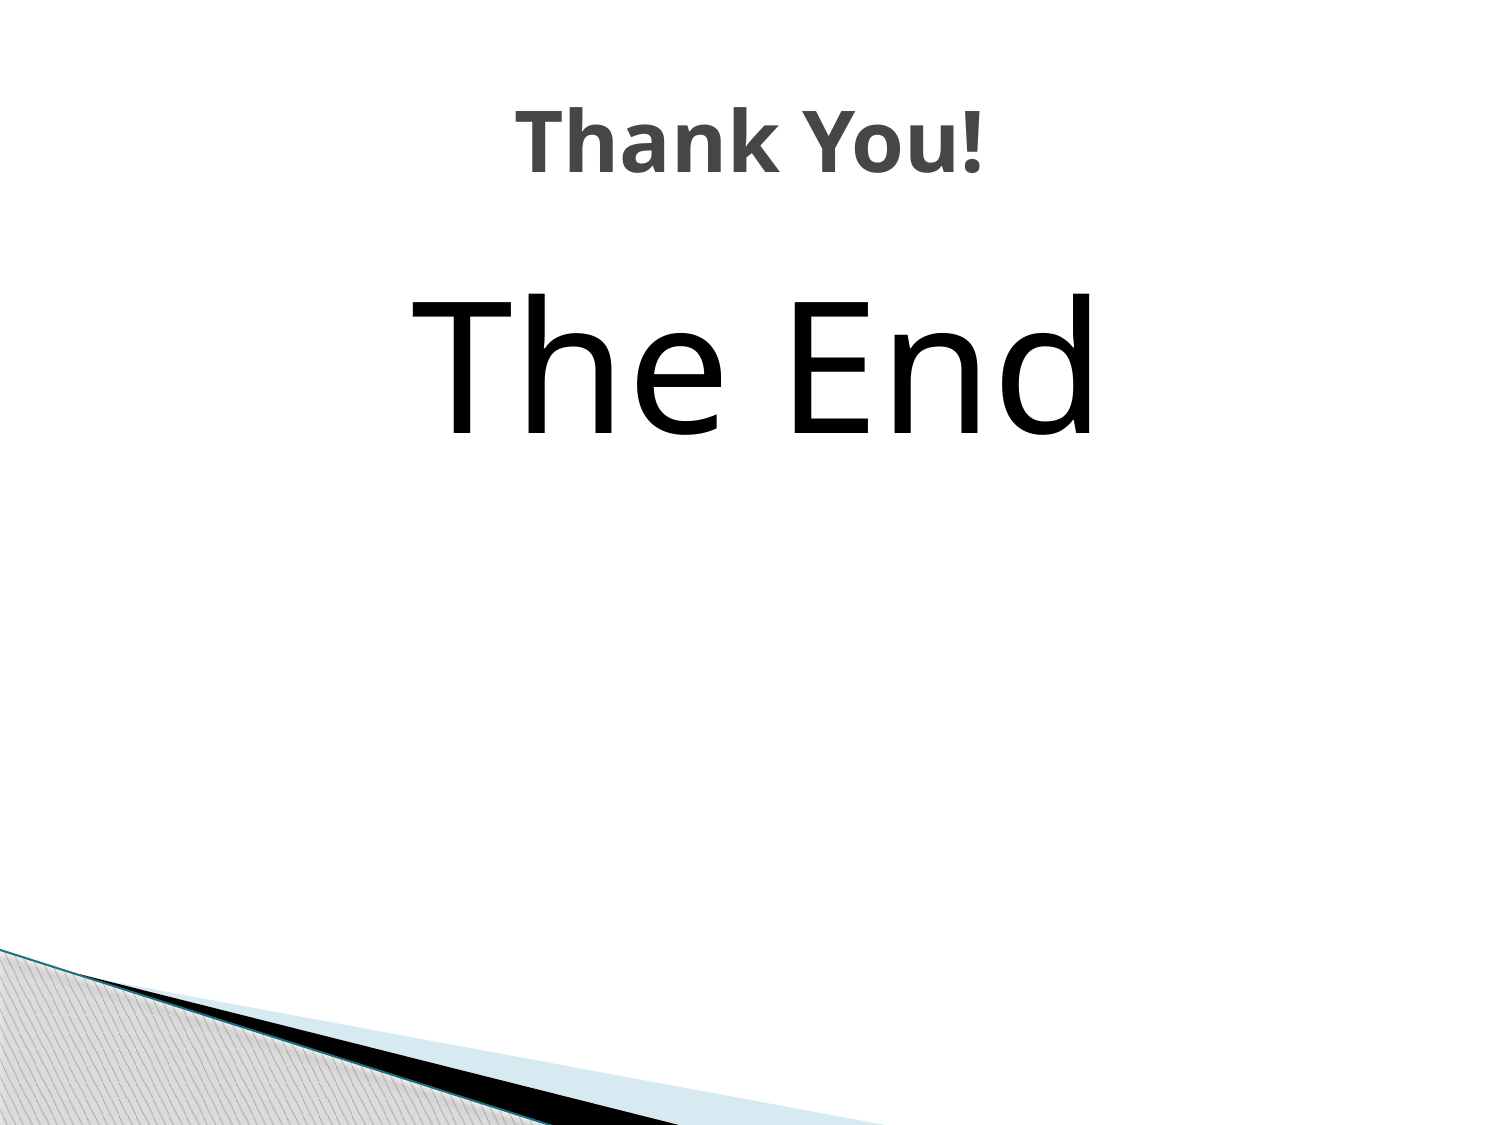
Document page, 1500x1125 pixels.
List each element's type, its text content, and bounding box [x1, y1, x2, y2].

list The End [75, 243, 1425, 986]
title Thank You! [75, 45, 1425, 233]
